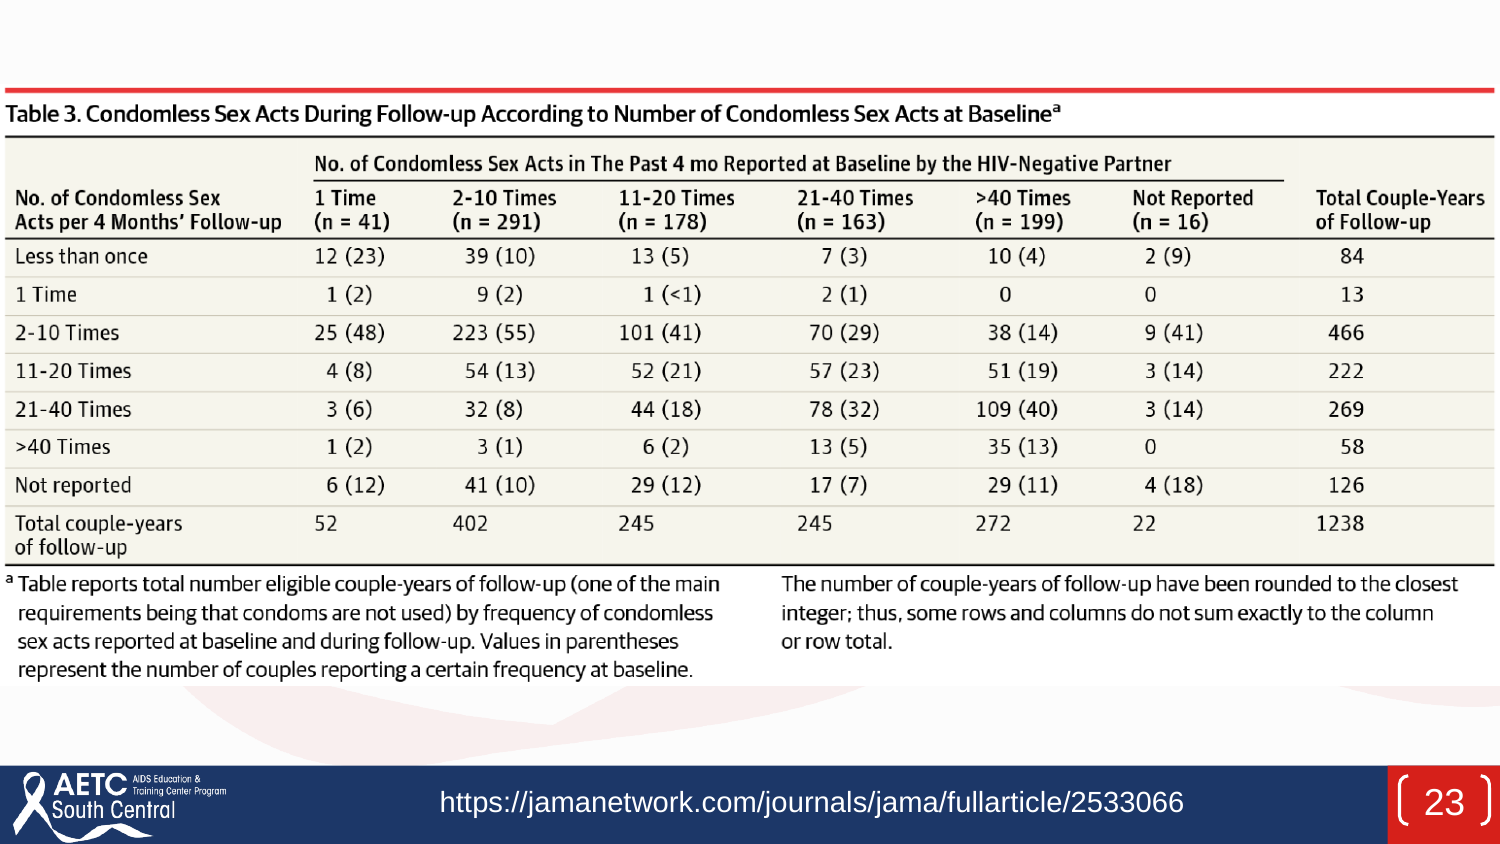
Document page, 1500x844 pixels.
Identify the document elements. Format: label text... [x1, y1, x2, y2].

text_box https://jamanetwork.com/journals/jama/fullarticle/2533066 [237, 775, 1388, 826]
picture [12, 770, 227, 844]
slide_number 23 [1397, 774, 1492, 827]
picture [0, 83, 1500, 686]
